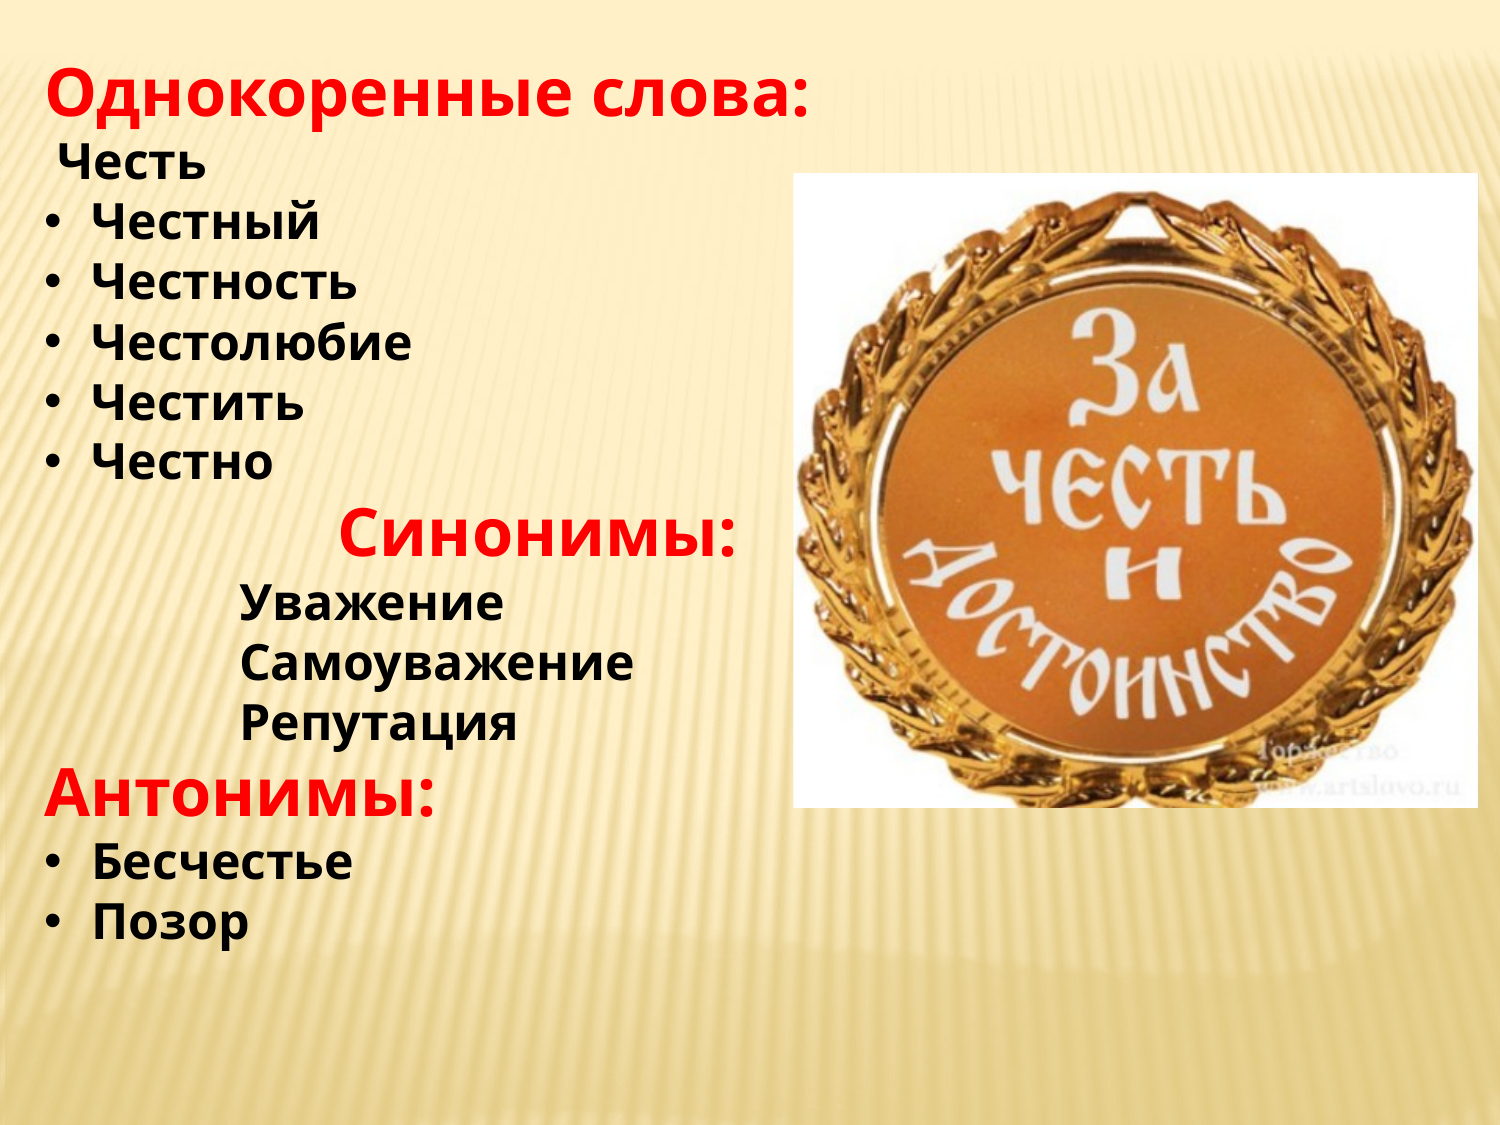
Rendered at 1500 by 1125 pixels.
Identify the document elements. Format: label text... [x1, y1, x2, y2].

text_box Однокоренные слова: Честь Честный Честность Честолюбие Честить Честно Синонимы: Уважение Самоуважение Репутация Антонимы: Бесчестье Позор [29, 42, 1270, 958]
picture [792, 172, 1479, 808]
